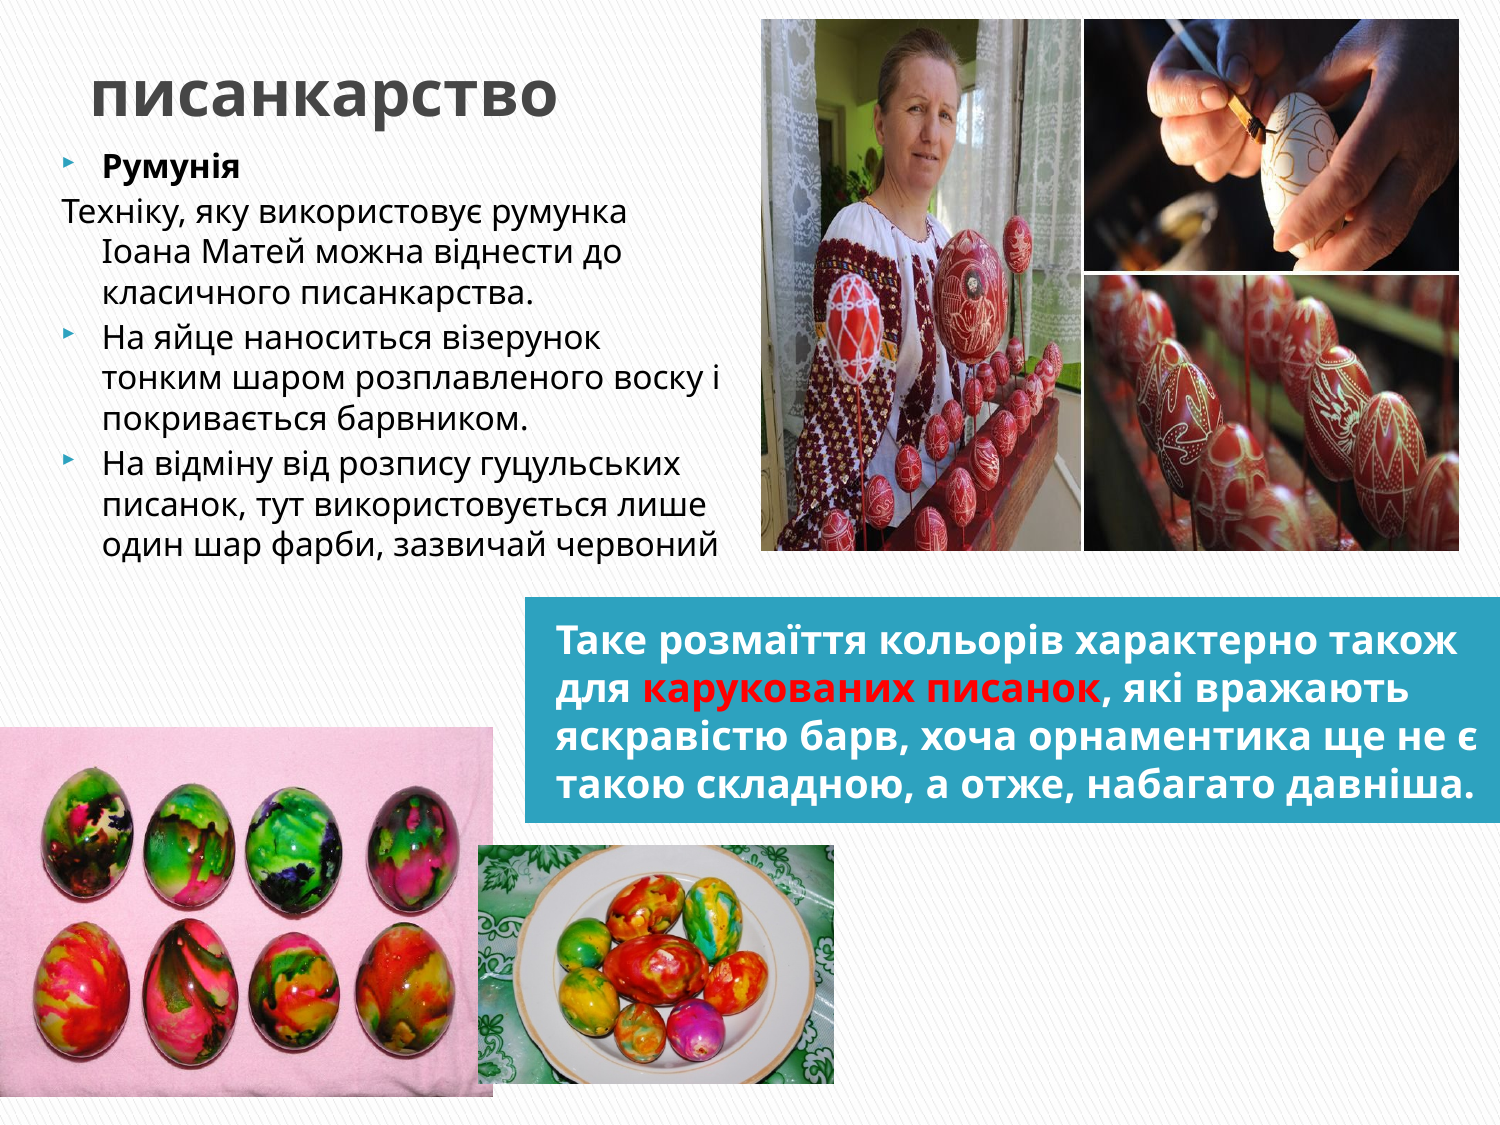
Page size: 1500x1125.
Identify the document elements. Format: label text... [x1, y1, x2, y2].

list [761, 18, 1459, 551]
title писанкарство [75, 44, 755, 138]
picture [0, 727, 834, 1098]
list Таке розмаїття кольорів характерно також для карукованих писанок, які вражають яскравістю барв, хоча орнаментика ще не є такою складною, а отже, набагато давніша. [525, 597, 1500, 823]
list Румунія Техніку, яку використовує румунка Іоана Матей можна віднести до класичного писанкарства. На яйце наноситься візерунок тонким шаром розплавленого воску і покривається барвником. На відміну від розпису гуцульських писанок, тут використовується лише один шар фарби, зазвичай червоний [29, 137, 738, 587]
